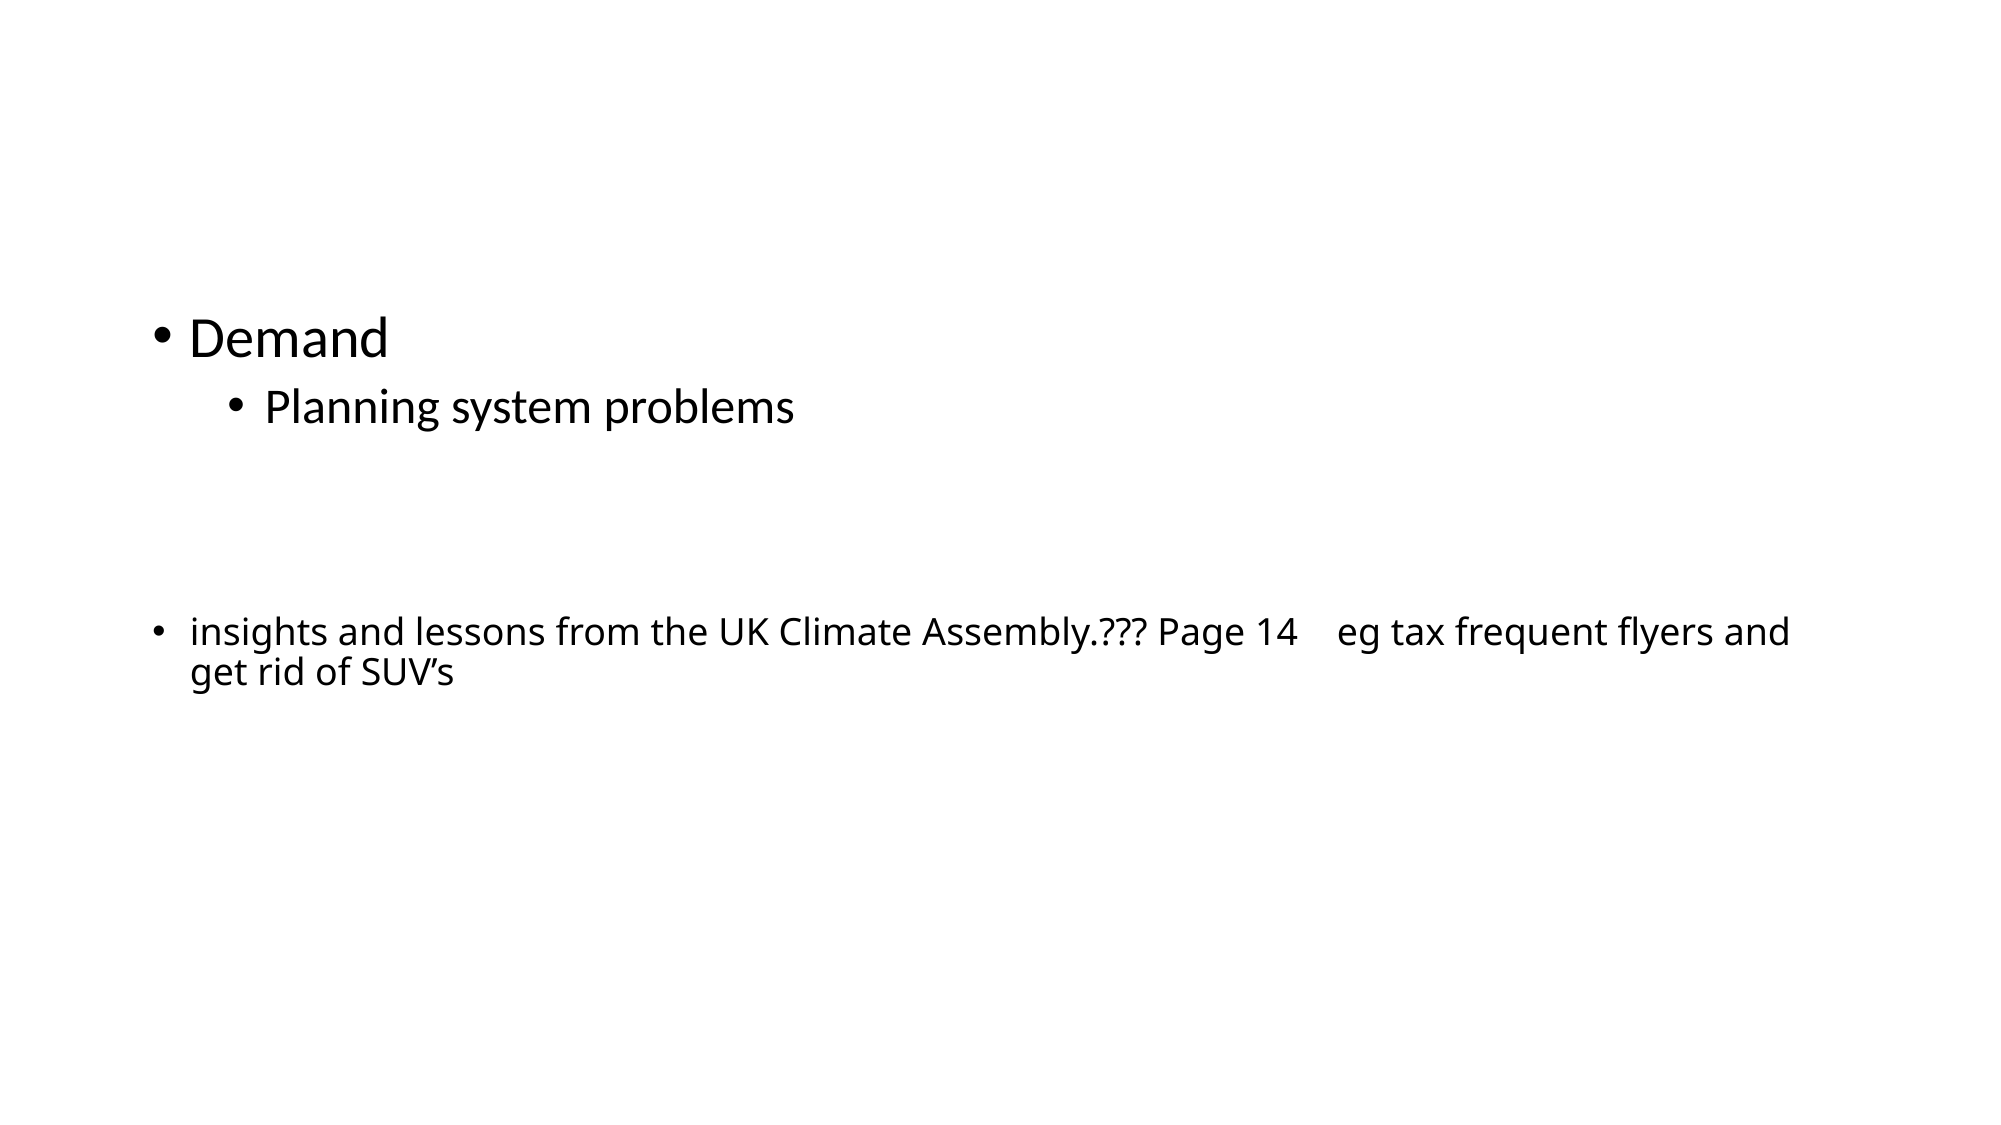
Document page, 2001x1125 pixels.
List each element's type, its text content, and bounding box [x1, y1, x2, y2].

list Demand Planning system problems insights and lessons from the UK Climate Assembly.??? Page 14 eg tax frequent flyers and get rid of SUV’s [137, 299, 1863, 1014]
